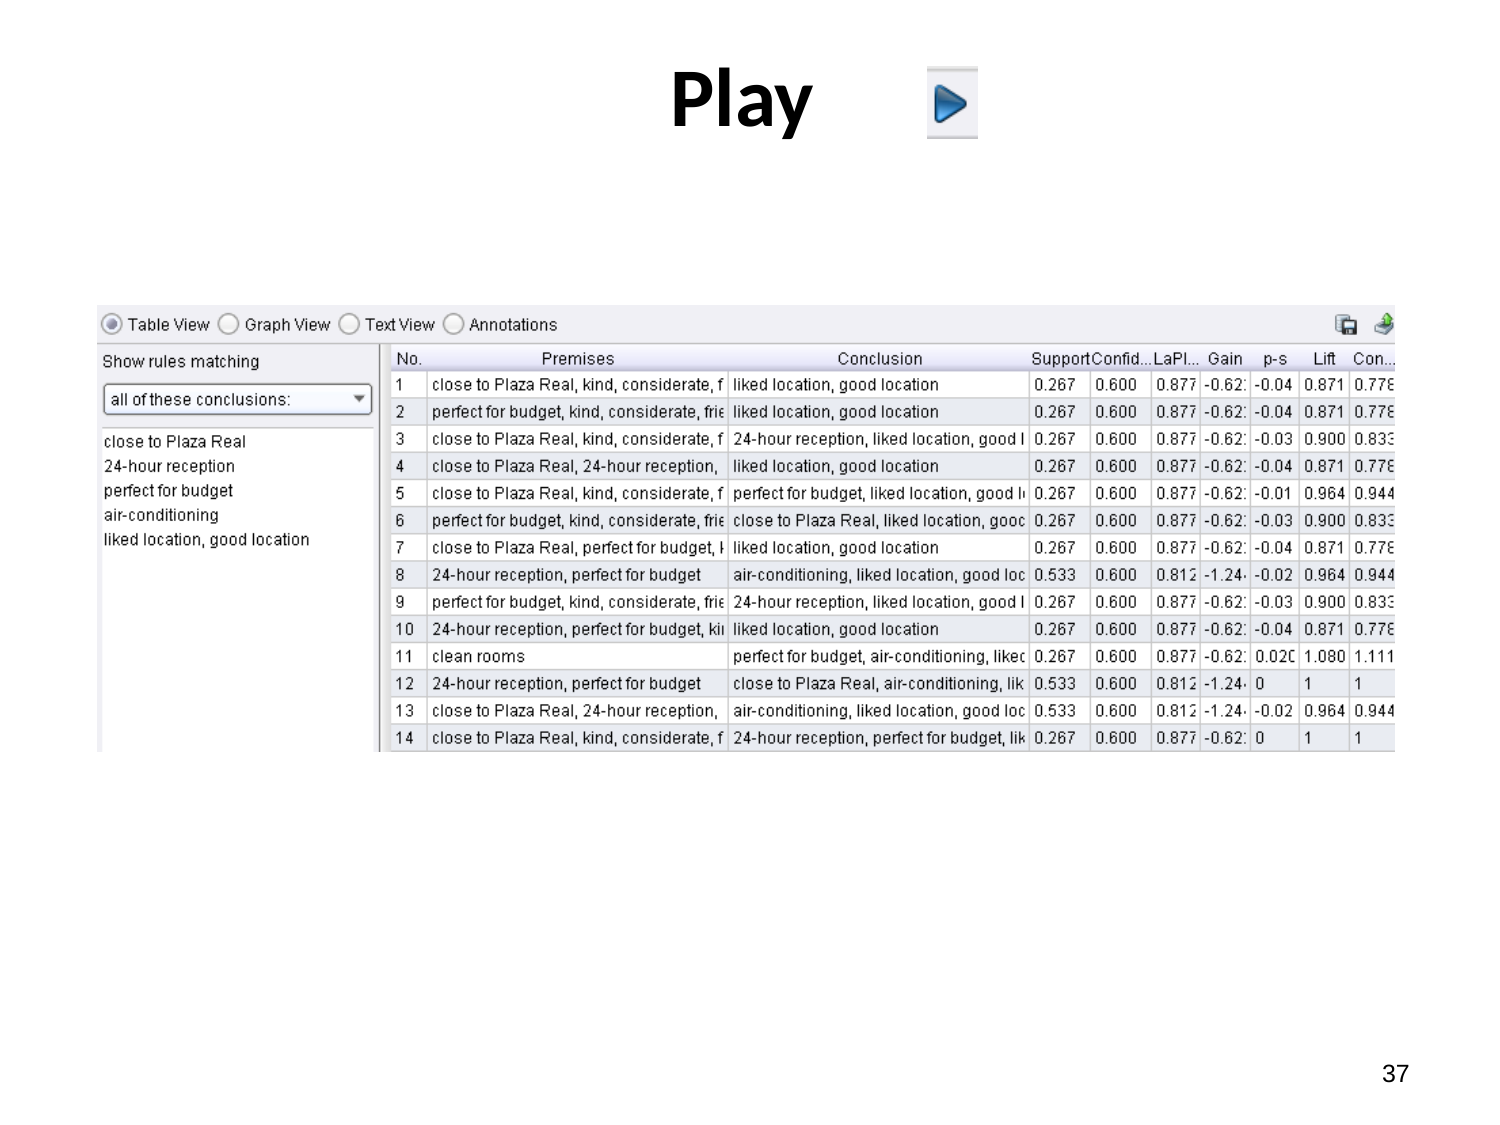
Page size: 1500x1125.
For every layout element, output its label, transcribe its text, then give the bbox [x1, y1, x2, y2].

picture [926, 66, 978, 139]
picture [96, 305, 1395, 752]
slide_number 36 [1074, 1042, 1425, 1103]
title Play [76, 19, 1427, 168]
